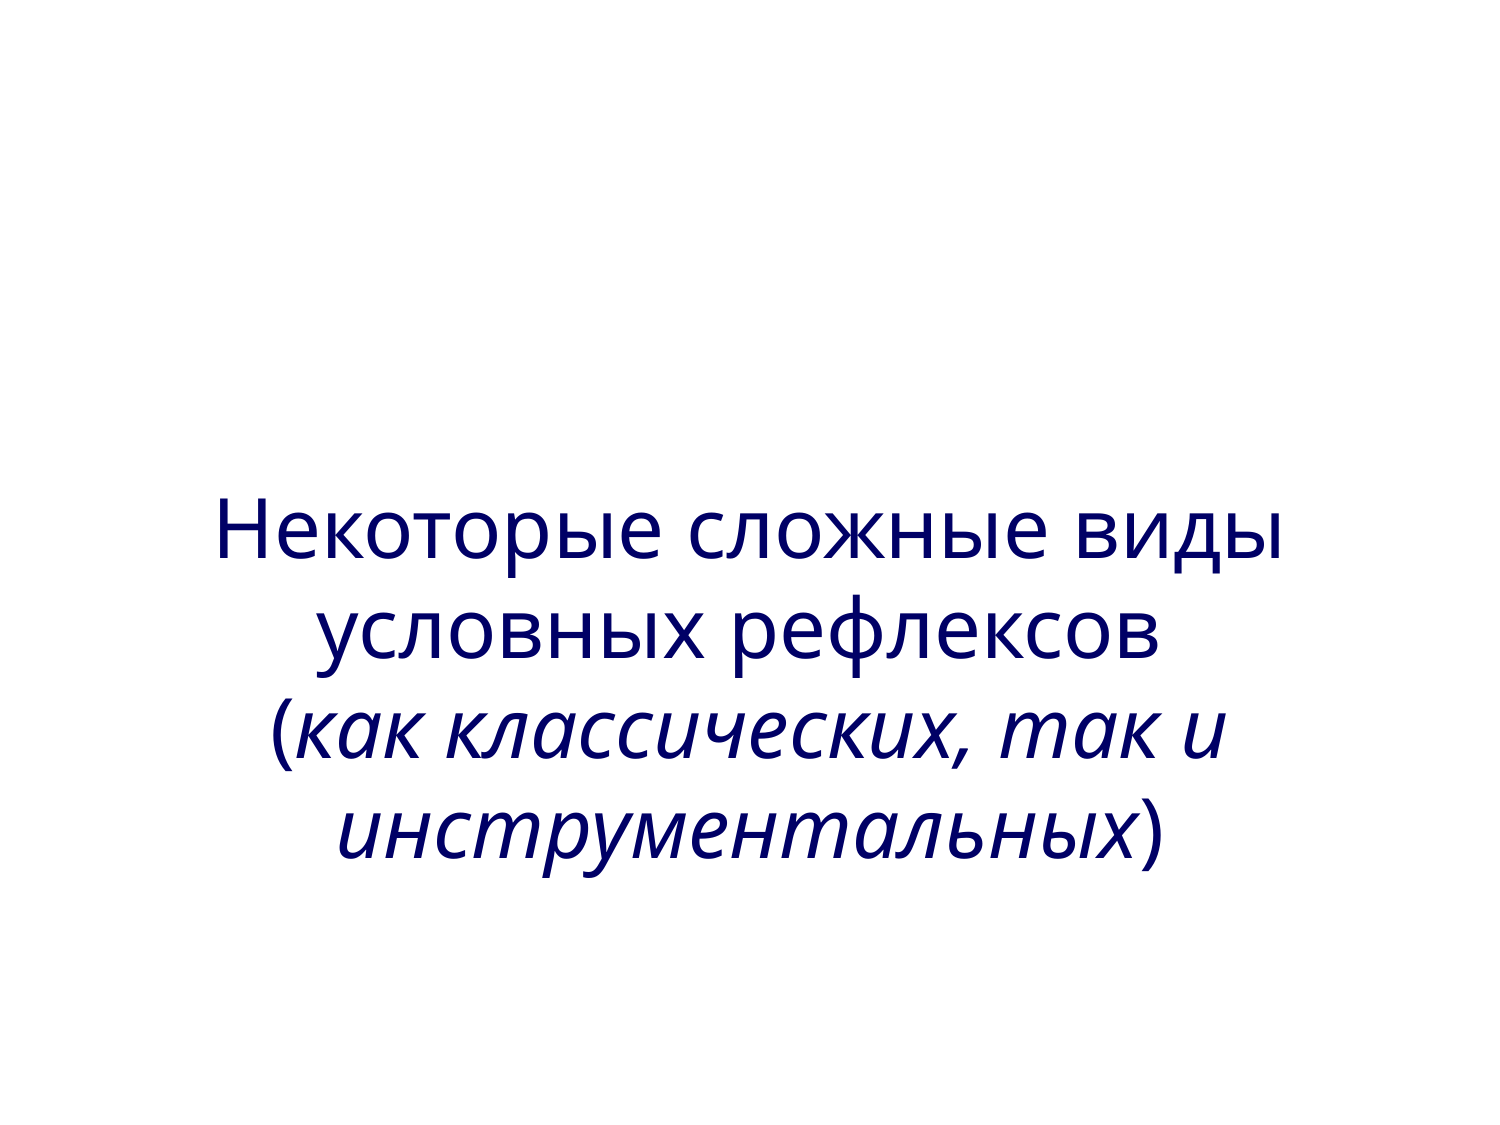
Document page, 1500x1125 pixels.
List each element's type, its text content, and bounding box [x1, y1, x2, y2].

text_box Некоторые сложные виды условных рефлексов (как классических, так и инструментальных) [0, 467, 1500, 983]
